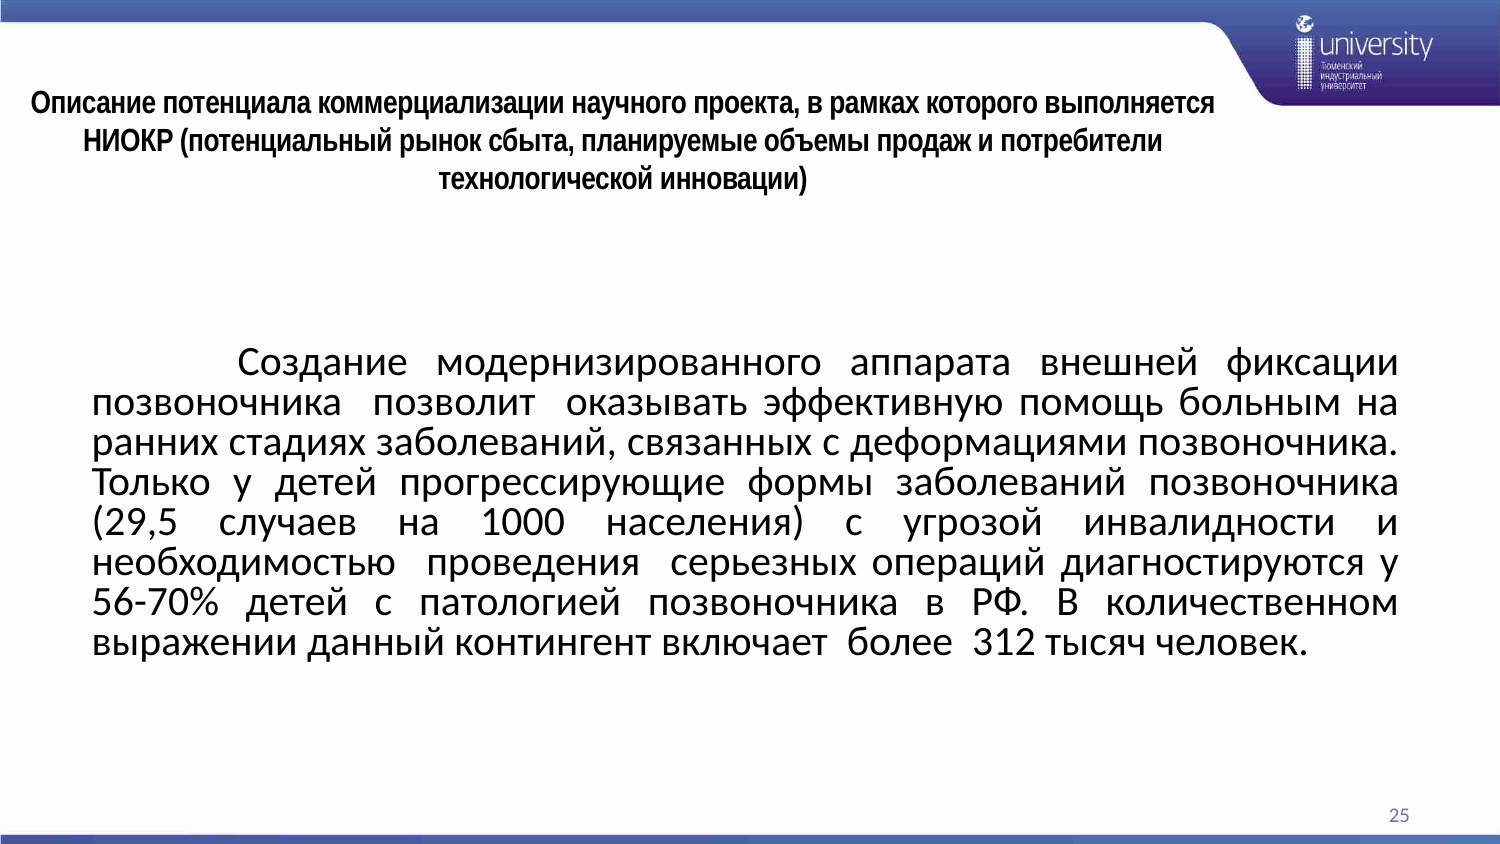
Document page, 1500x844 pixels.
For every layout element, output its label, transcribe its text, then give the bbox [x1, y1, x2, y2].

title Описание потенциала коммерциализации научного проекта, в рамках которого выполняется НИОКР (потенциальный рынок сбыта, планируемые объемы продаж и потребители технологической инновации) [0, 35, 1246, 279]
slide_number 25 [1074, 792, 1425, 838]
picture [0, 0, 1500, 844]
text_box Создание модернизированного аппарата внешней фиксации позвоночника позволит оказывать эффективную помощь больным на ранних стадиях заболеваний, связанных с деформациями позвоночника. Только у детей прогрессирующие формы заболеваний позвоночника (29,5 случаев на 1000 населения) с угрозой инвалидности и необходимостью проведения серьезных операций диагностируются у 56-70% детей с патологией позвоночника в РФ. В количественном выражении данный контингент включает более 312 тысяч человек. [20, 259, 1415, 774]
